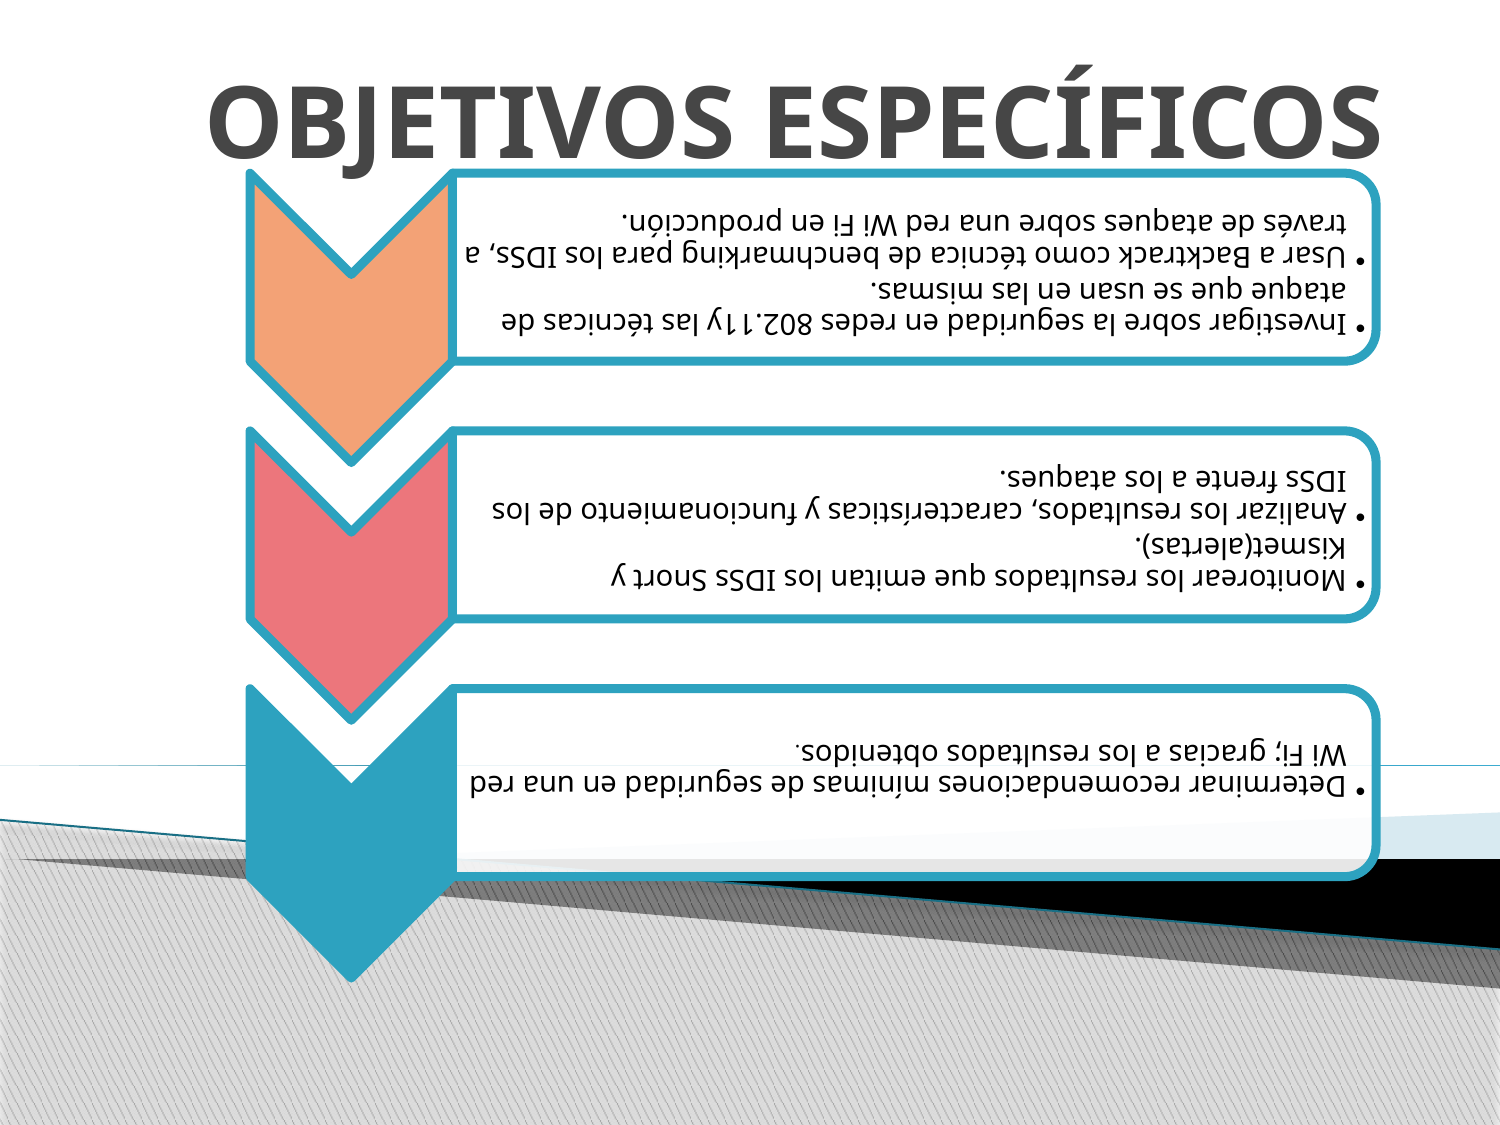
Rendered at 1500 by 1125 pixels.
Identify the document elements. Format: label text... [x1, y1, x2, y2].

title OBJETIVOS ESPECÍFICOS [123, 30, 1399, 186]
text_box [249, 172, 1377, 979]
picture [1377, 940, 1500, 989]
picture [5, 859, 246, 880]
